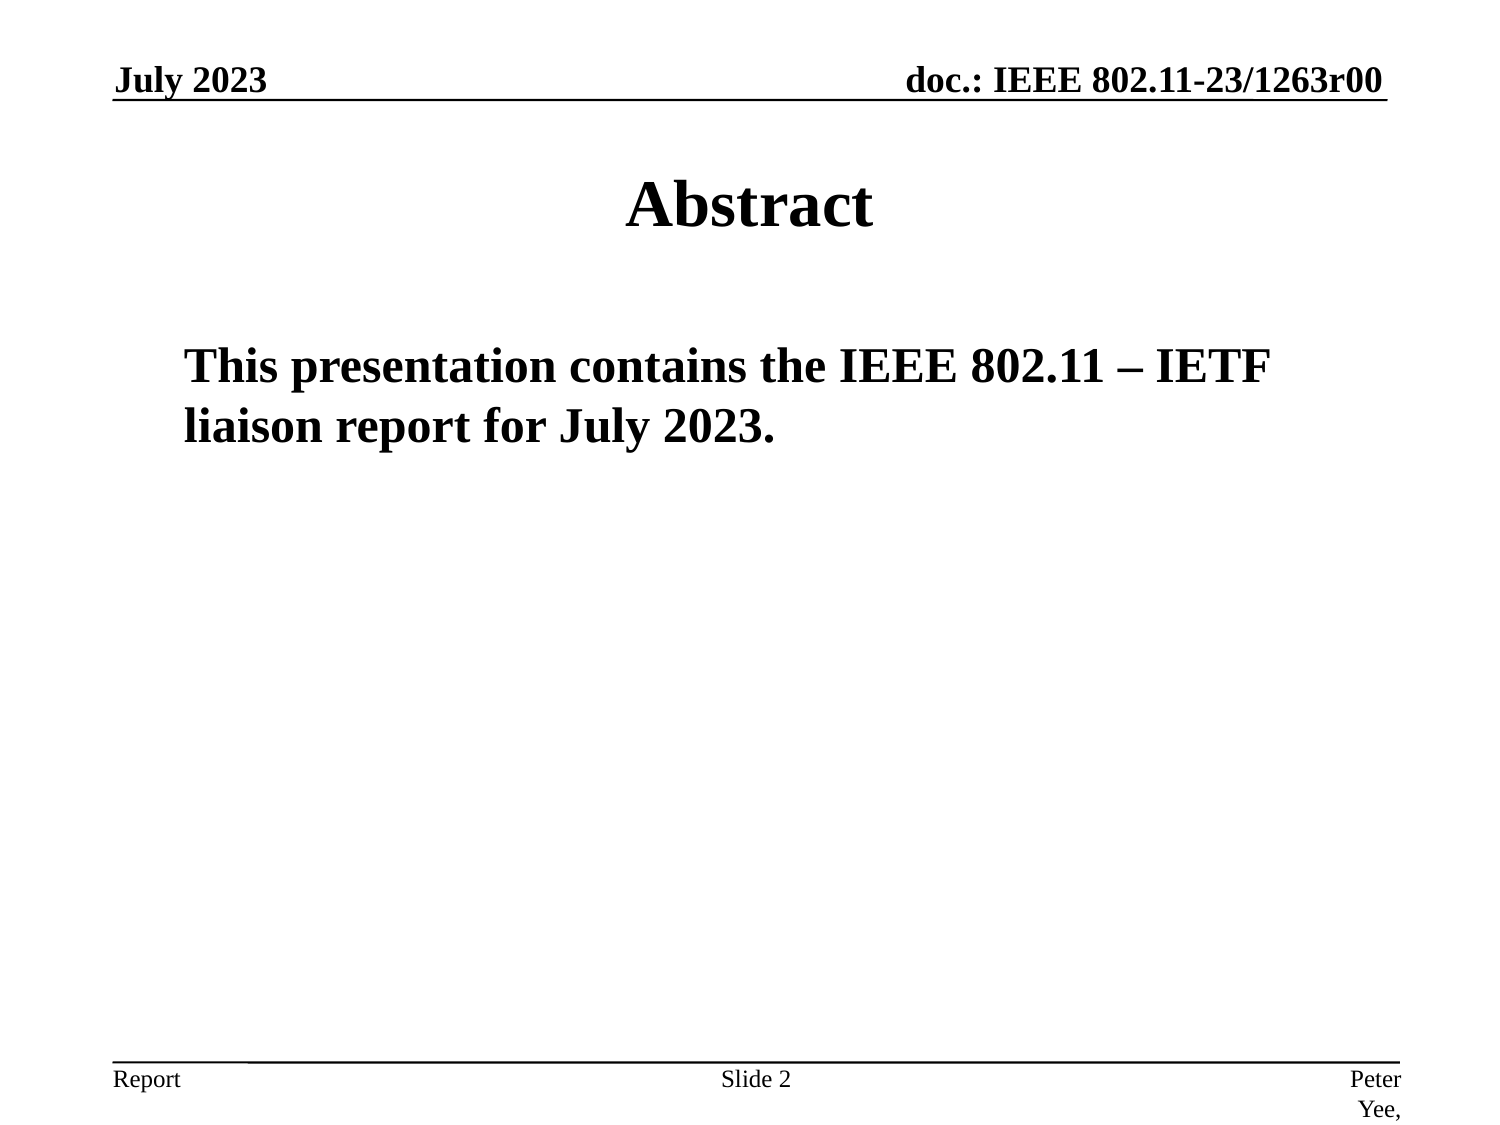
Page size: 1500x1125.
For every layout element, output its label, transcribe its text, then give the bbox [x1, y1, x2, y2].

slide_number Slide 2 [712, 1062, 800, 1093]
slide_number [114, 54, 425, 100]
footer Peter Yee, AKAYLA [1325, 1062, 1402, 1093]
list This presentation contains the IEEE 802.11 – IETF liaison report for July 2023. [112, 324, 1388, 1000]
title Abstract [112, 112, 1388, 288]
